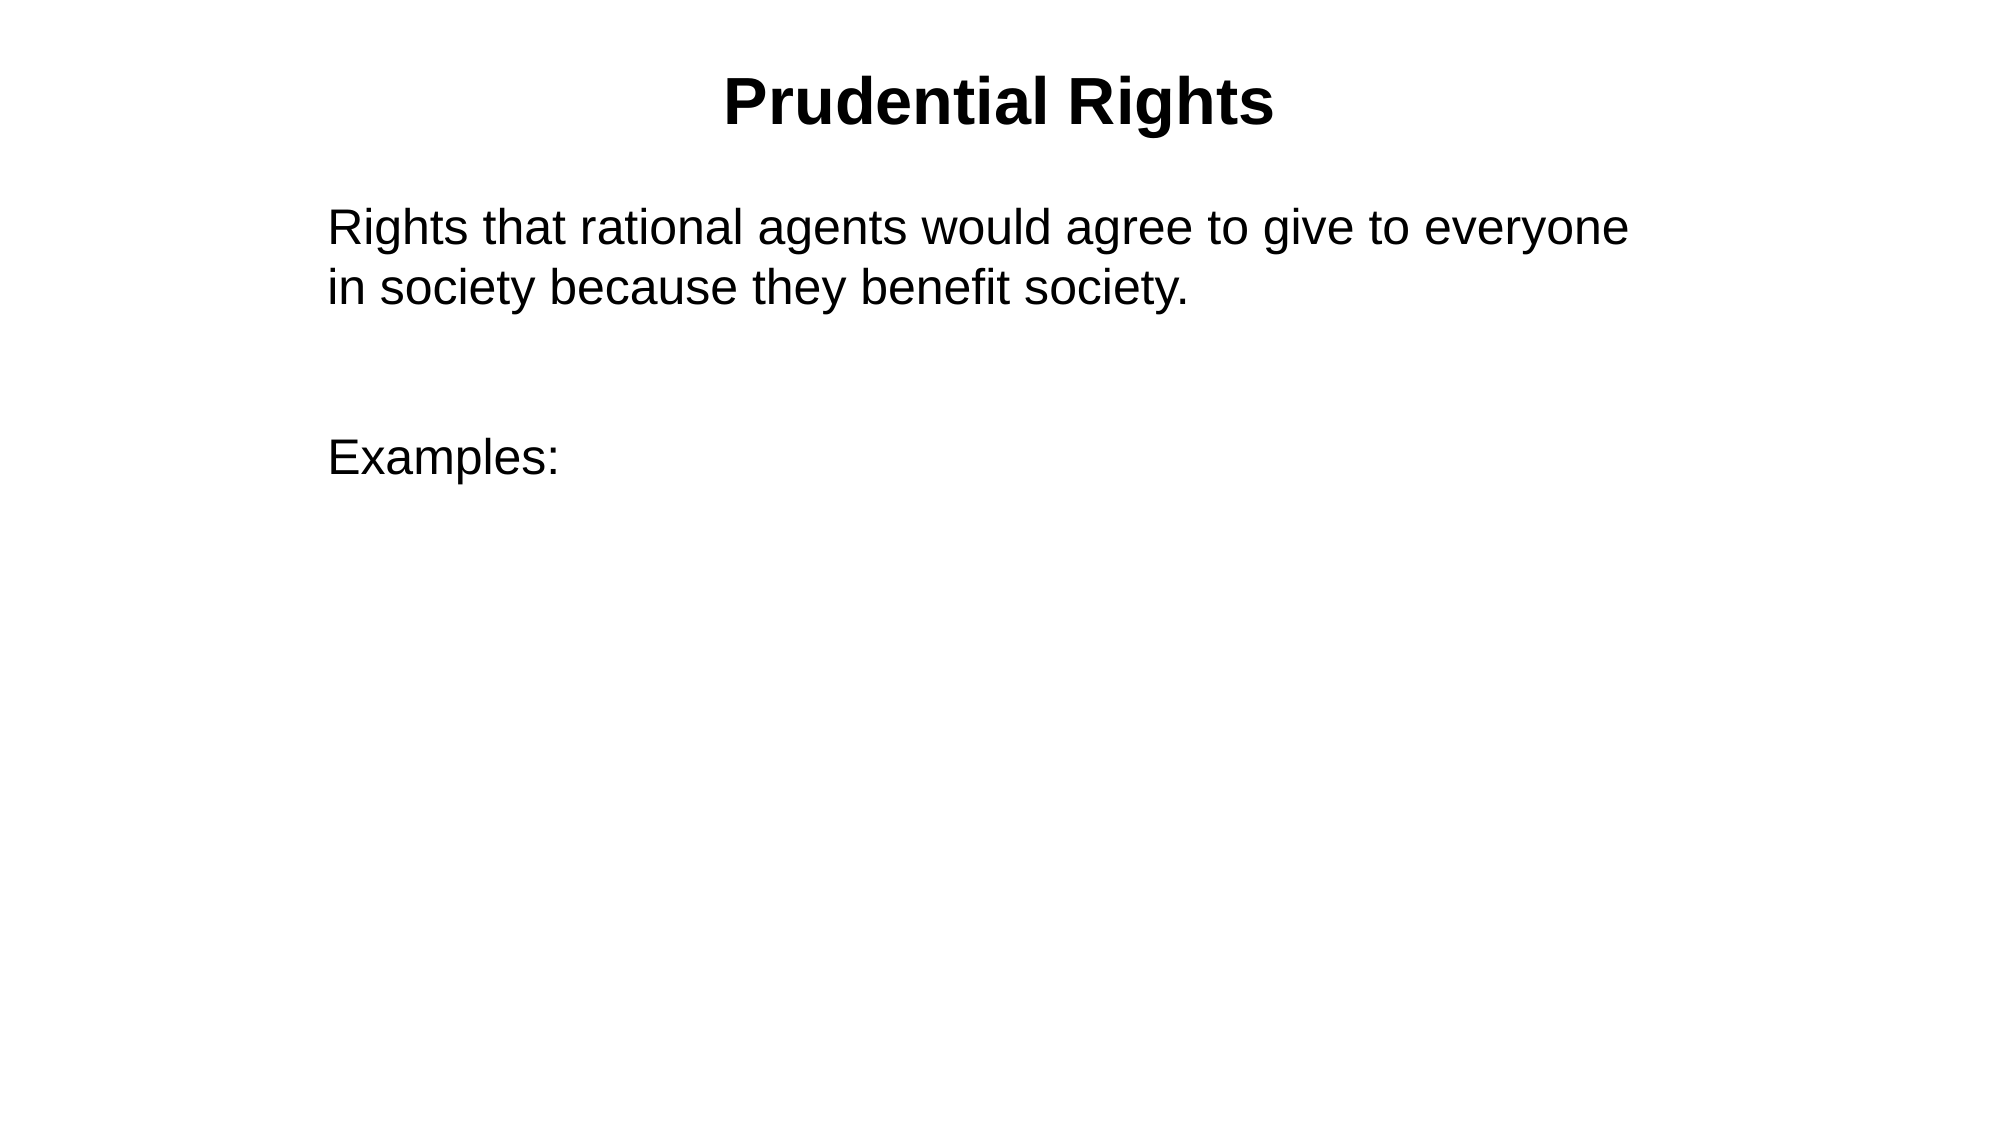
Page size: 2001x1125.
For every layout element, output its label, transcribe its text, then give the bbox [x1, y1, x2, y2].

title Prudential Rights [324, 45, 1675, 150]
text_box Rights that rational agents would agree to give to everyone in society because they benefit society. Examples: [312, 187, 1663, 493]
